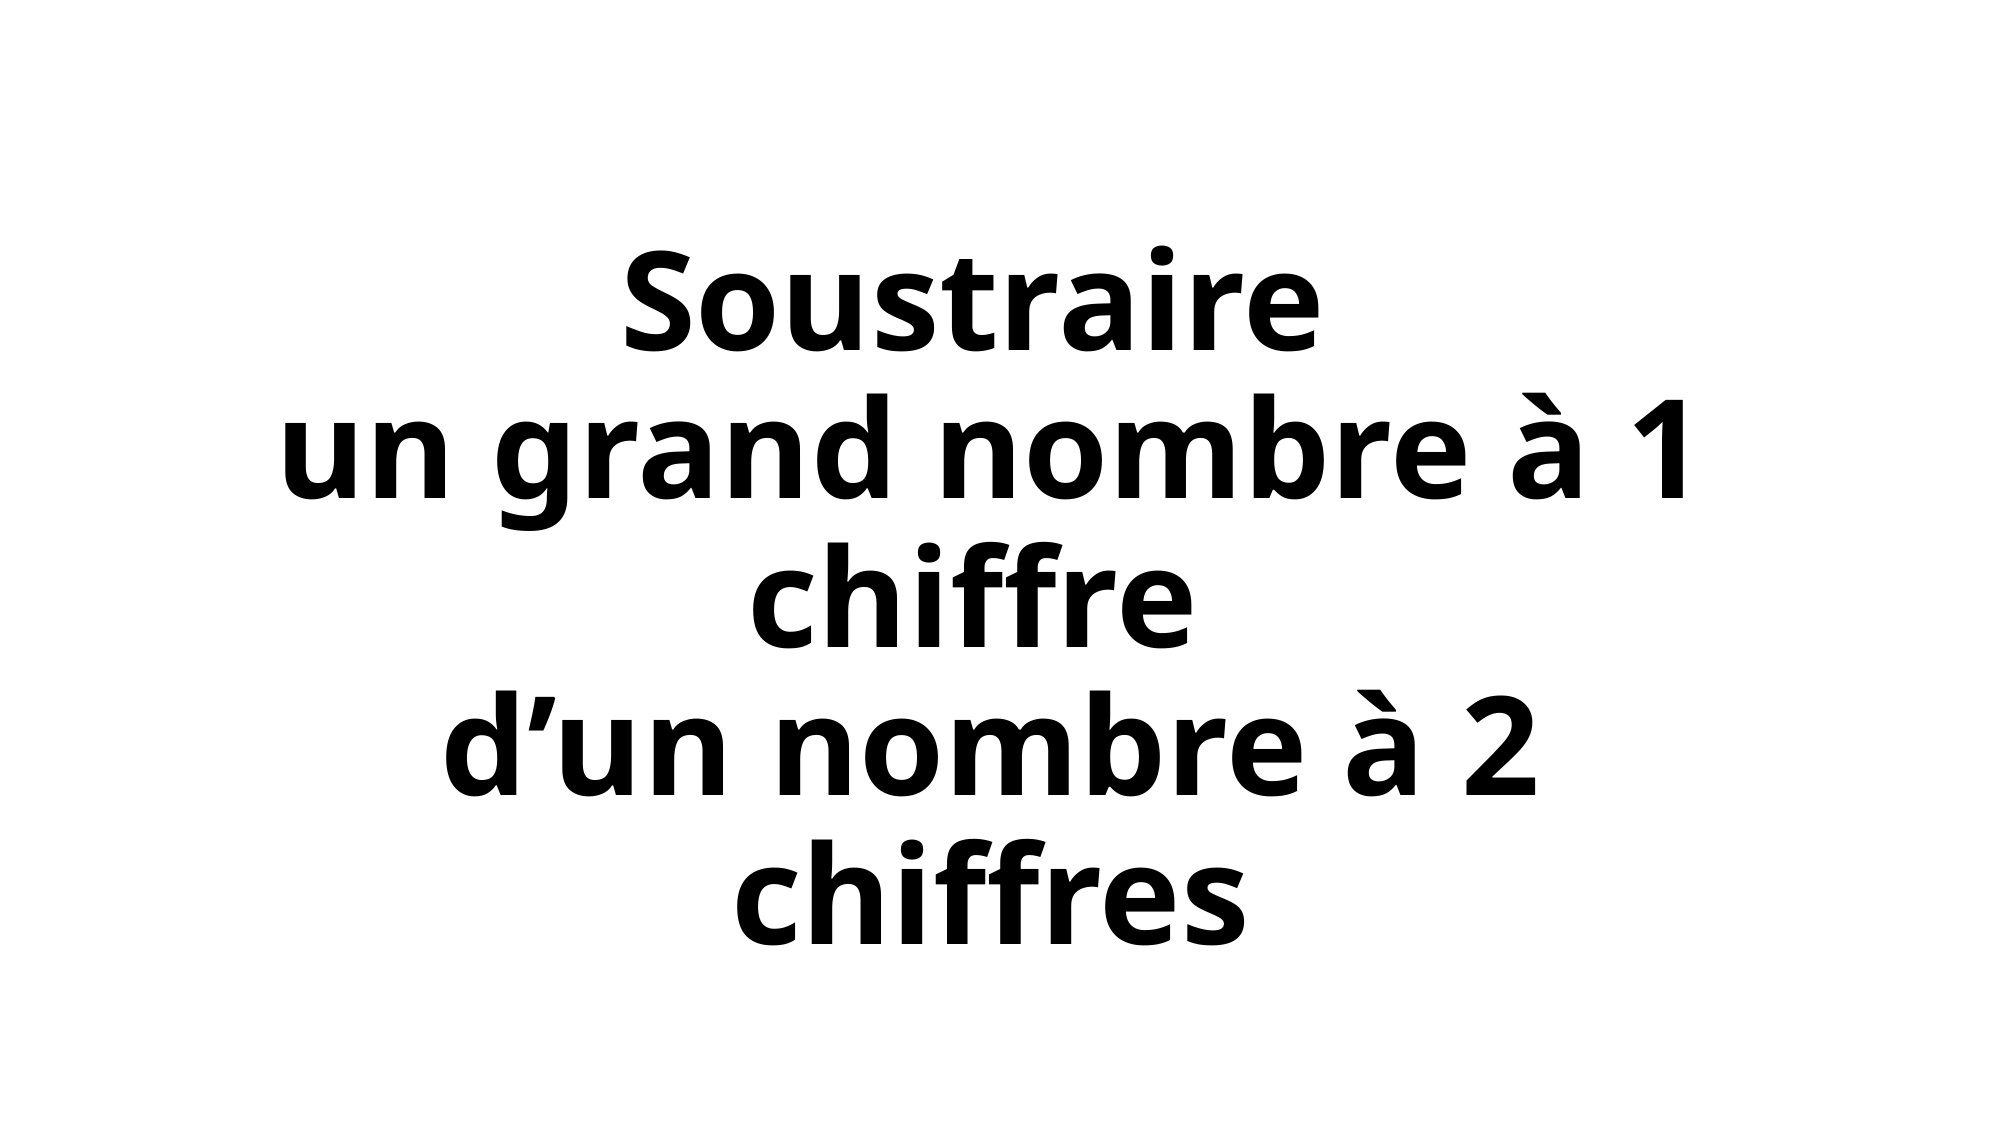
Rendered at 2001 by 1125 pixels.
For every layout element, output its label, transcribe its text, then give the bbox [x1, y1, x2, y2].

text_box Soustraire un grand nombre à 1 chiffre d’un nombre à 2 chiffres [182, 224, 1799, 740]
